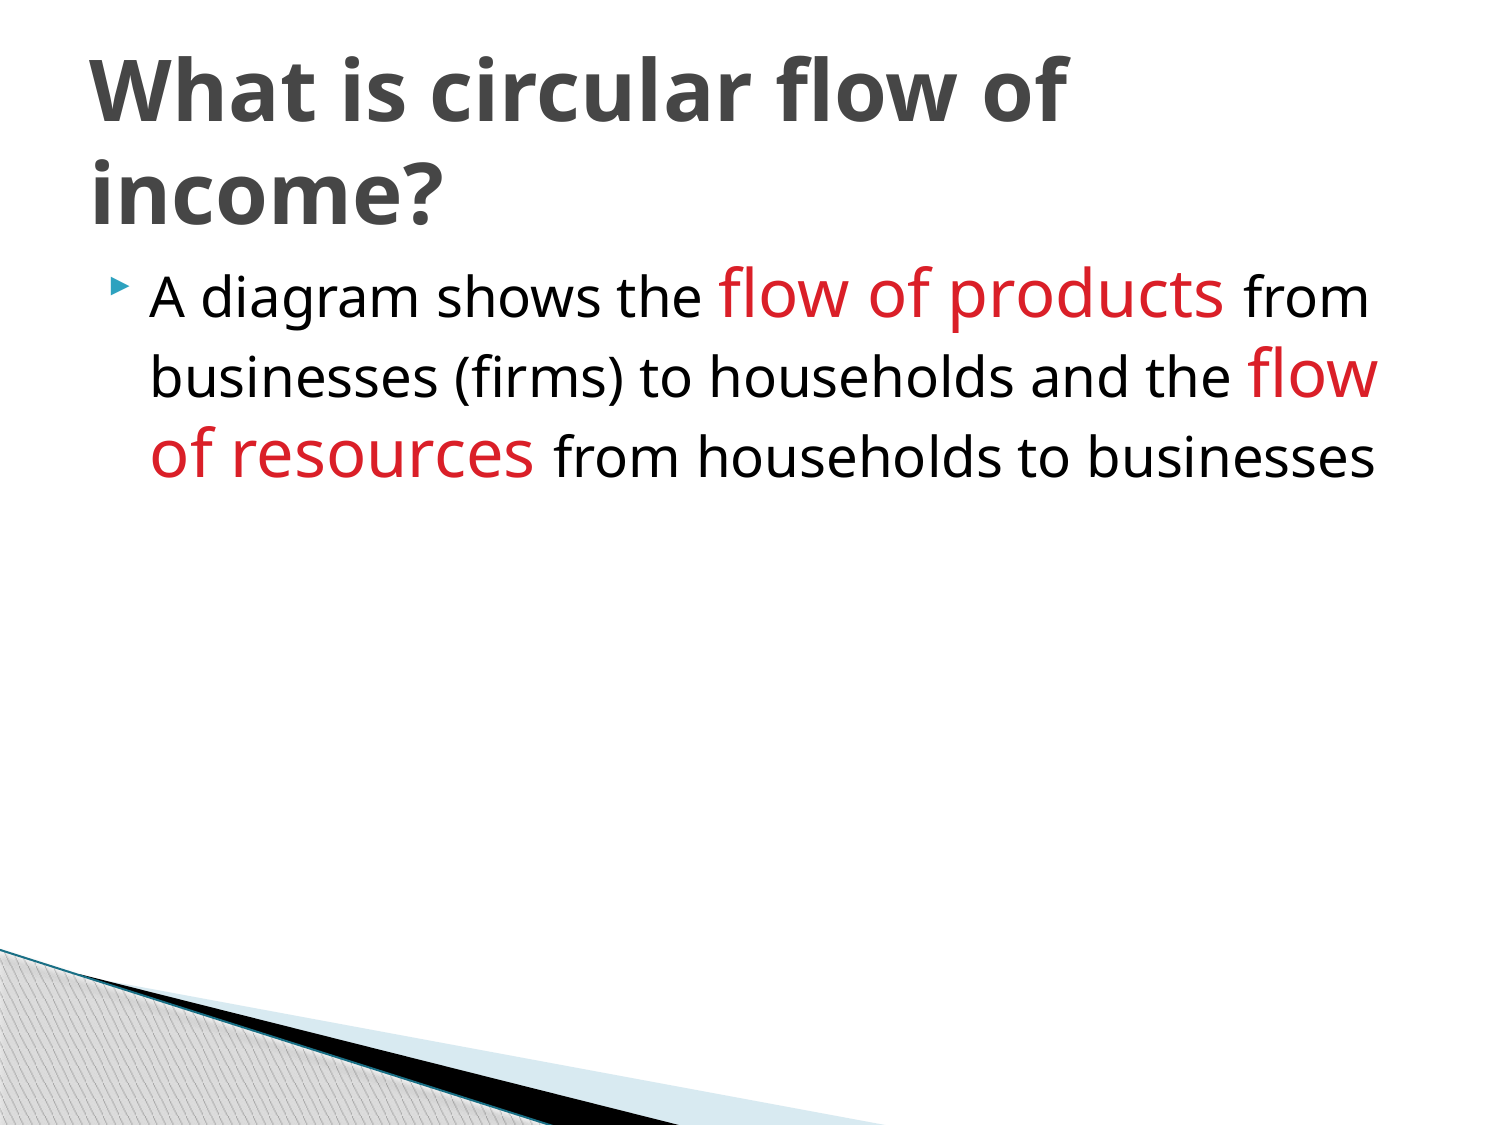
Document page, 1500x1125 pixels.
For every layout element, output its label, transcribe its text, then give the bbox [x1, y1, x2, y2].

title What is circular flow of income? [75, 45, 1425, 233]
list A diagram shows the flow of products from businesses (firms) to households and the flow of resources from households to businesses [75, 243, 1425, 986]
